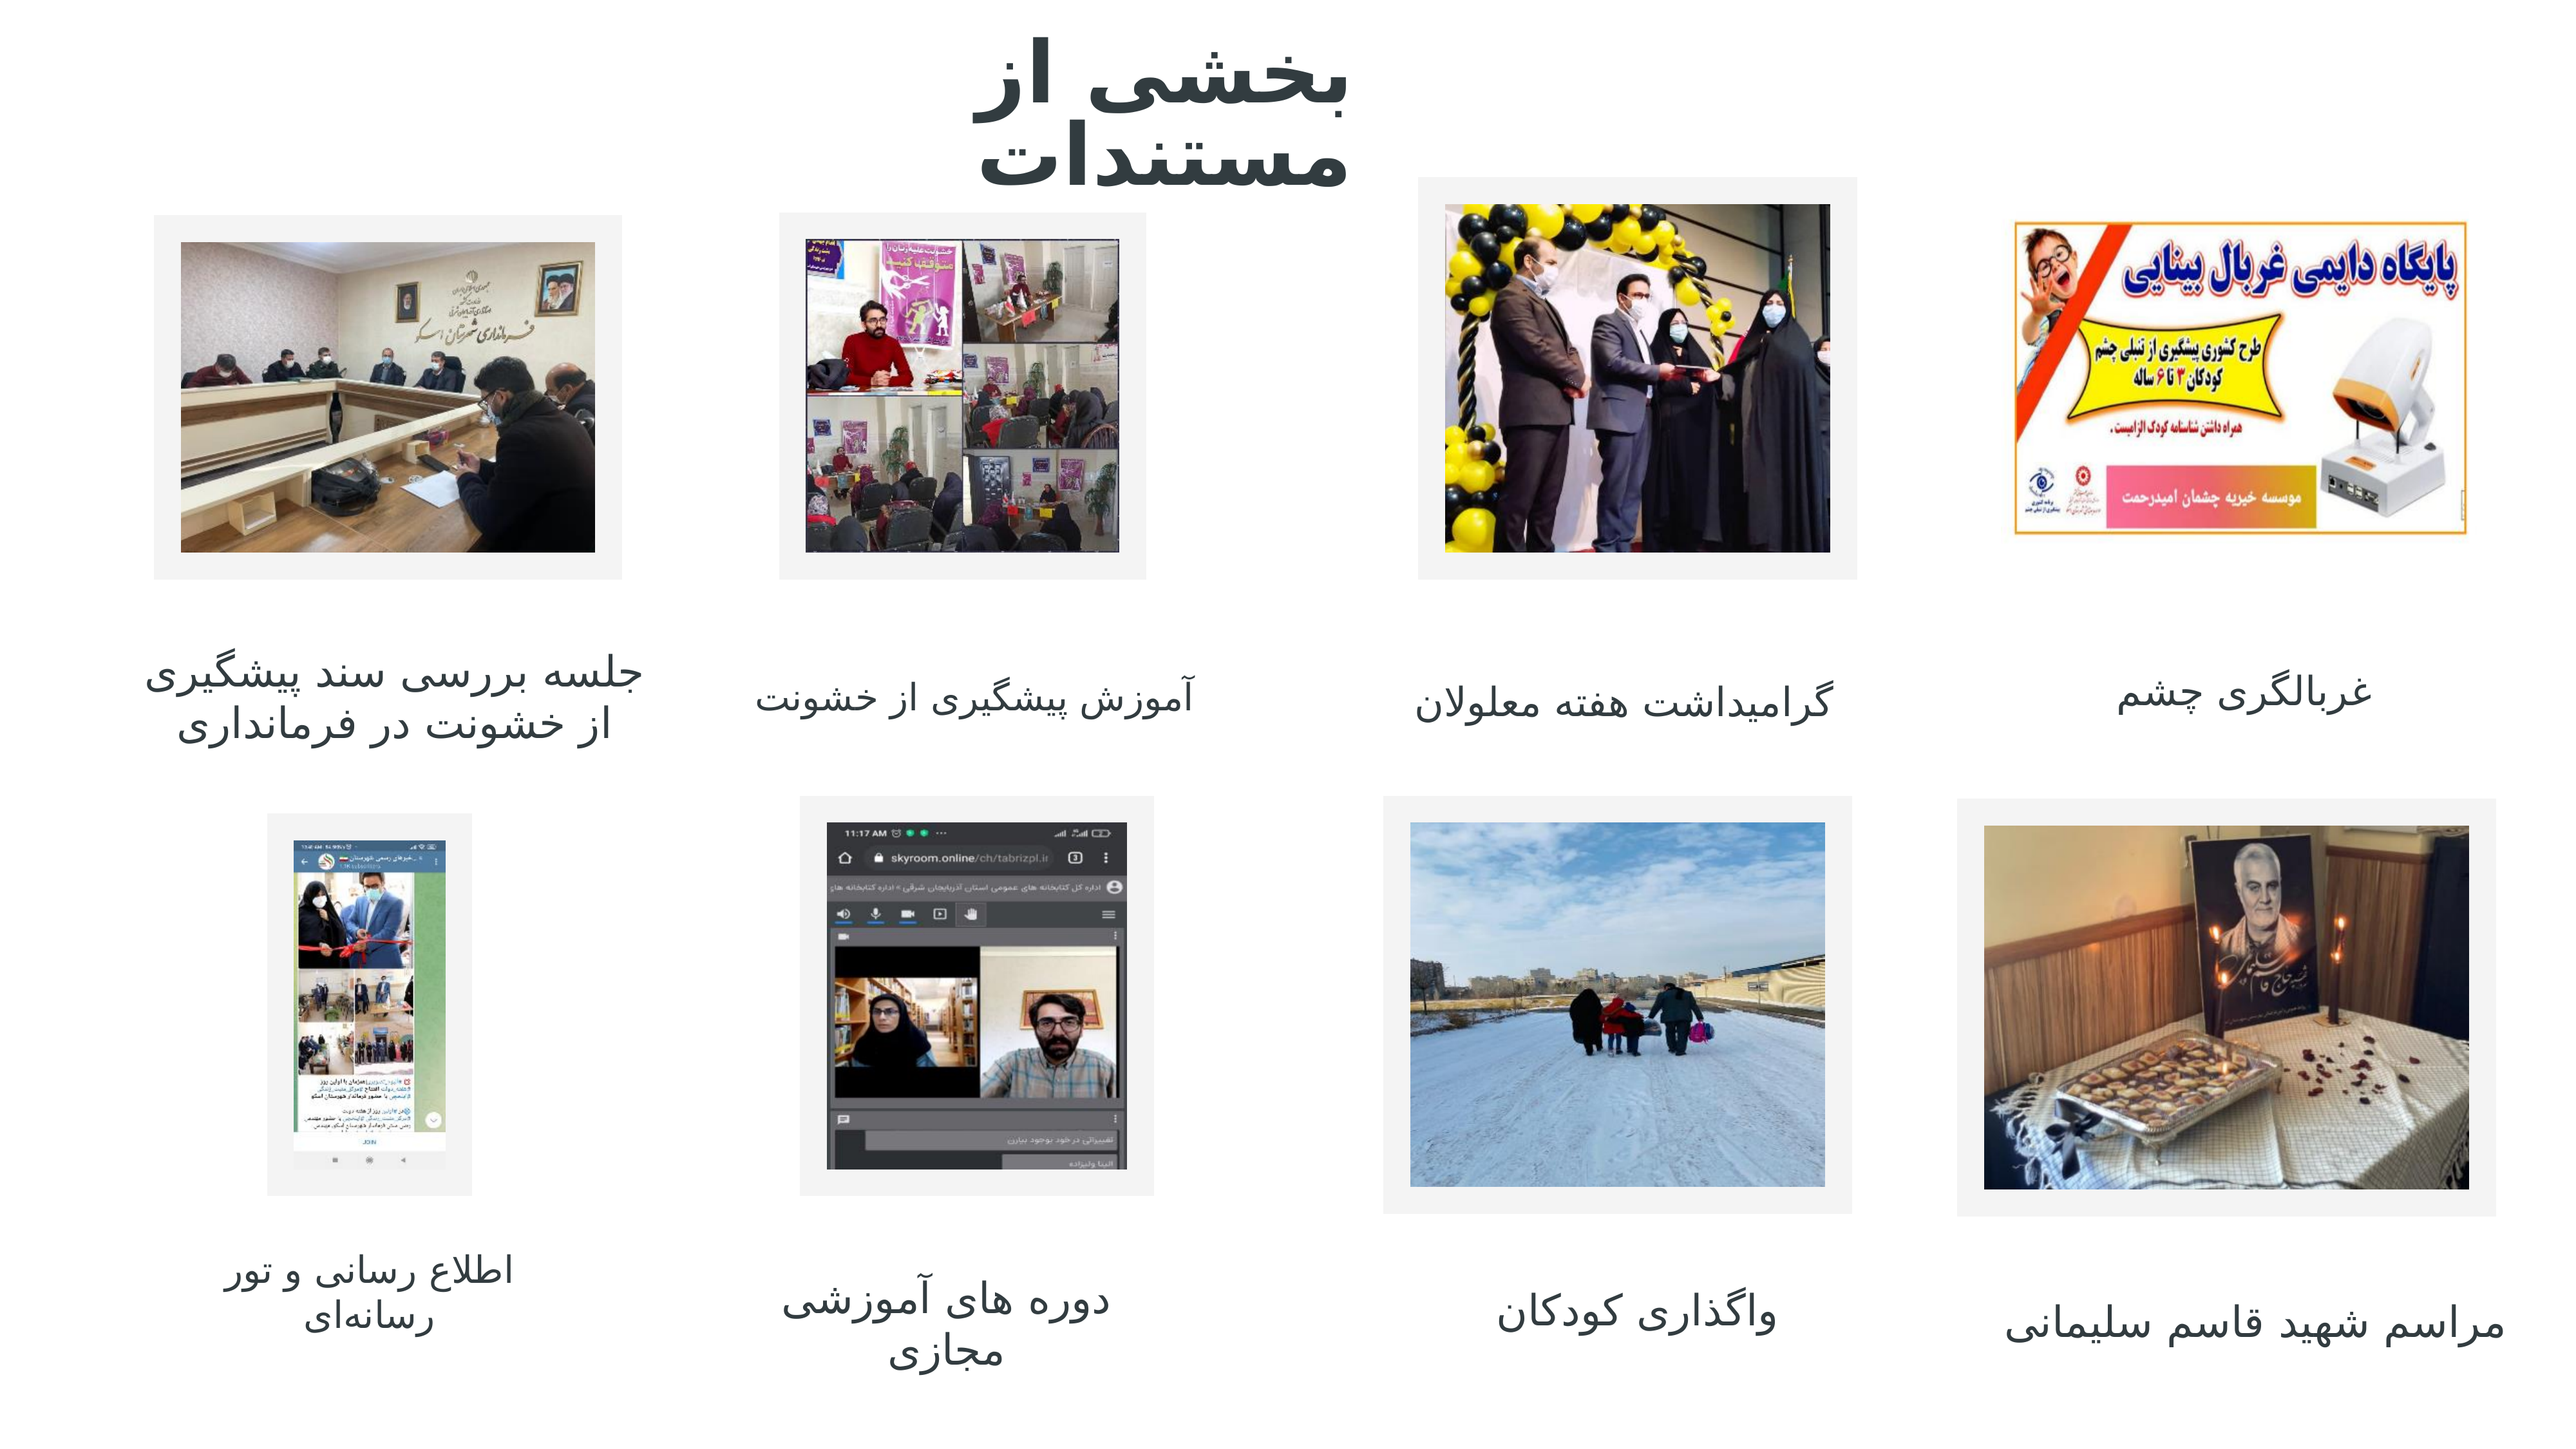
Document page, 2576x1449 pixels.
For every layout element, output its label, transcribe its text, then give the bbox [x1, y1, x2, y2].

picture [180, 242, 596, 553]
picture [1984, 825, 2470, 1190]
text_box جلسه بررسی سند پیشگیری از خشونت در فرمانداری [123, 643, 667, 748]
text_box گرامیداشت هفته معلولان [1414, 676, 1847, 725]
text_box غربالگری چشم [2027, 665, 2461, 714]
picture [1444, 204, 1831, 553]
picture [293, 840, 446, 1170]
text_box اطلاع رسانی و تور رسانه‌ای [190, 1245, 549, 1336]
picture [806, 239, 1120, 553]
picture [826, 822, 1128, 1170]
text_box بخشی از مستندات [976, 37, 1638, 202]
text_box واگذاری کودکان [1410, 1283, 1865, 1335]
picture [1410, 822, 1826, 1188]
text_box آموزش پیشگیری از خشونت [755, 673, 1195, 719]
picture [2000, 204, 2481, 553]
text_box مراسم شهید قاسم سلیمانی [2004, 1294, 2508, 1346]
text_box دوره های آموزشی مجازی [746, 1270, 1148, 1374]
